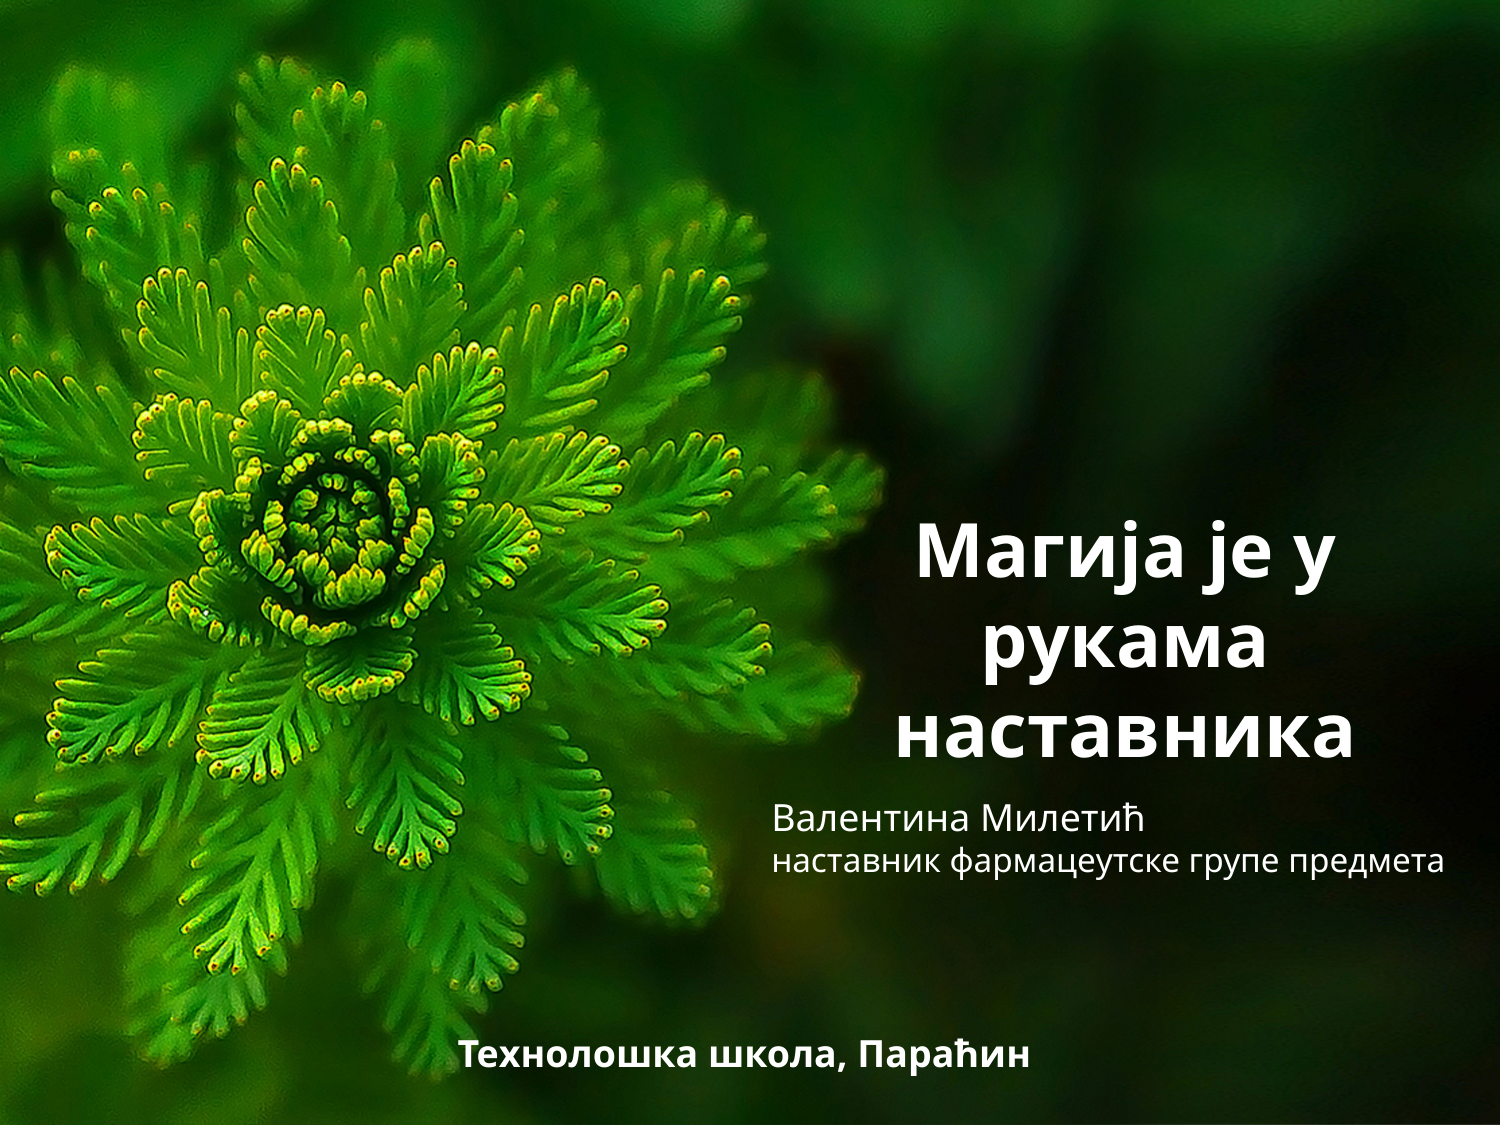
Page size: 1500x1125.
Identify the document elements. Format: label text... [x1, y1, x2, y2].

text_box Магија је у рукама наставника [753, 495, 1498, 780]
text_box Валентина Милетић наставник фармацеутске групе предмета [756, 786, 1500, 927]
text_box Технолошка школа, Параћин [442, 1023, 1187, 1083]
picture [0, 0, 1500, 1125]
